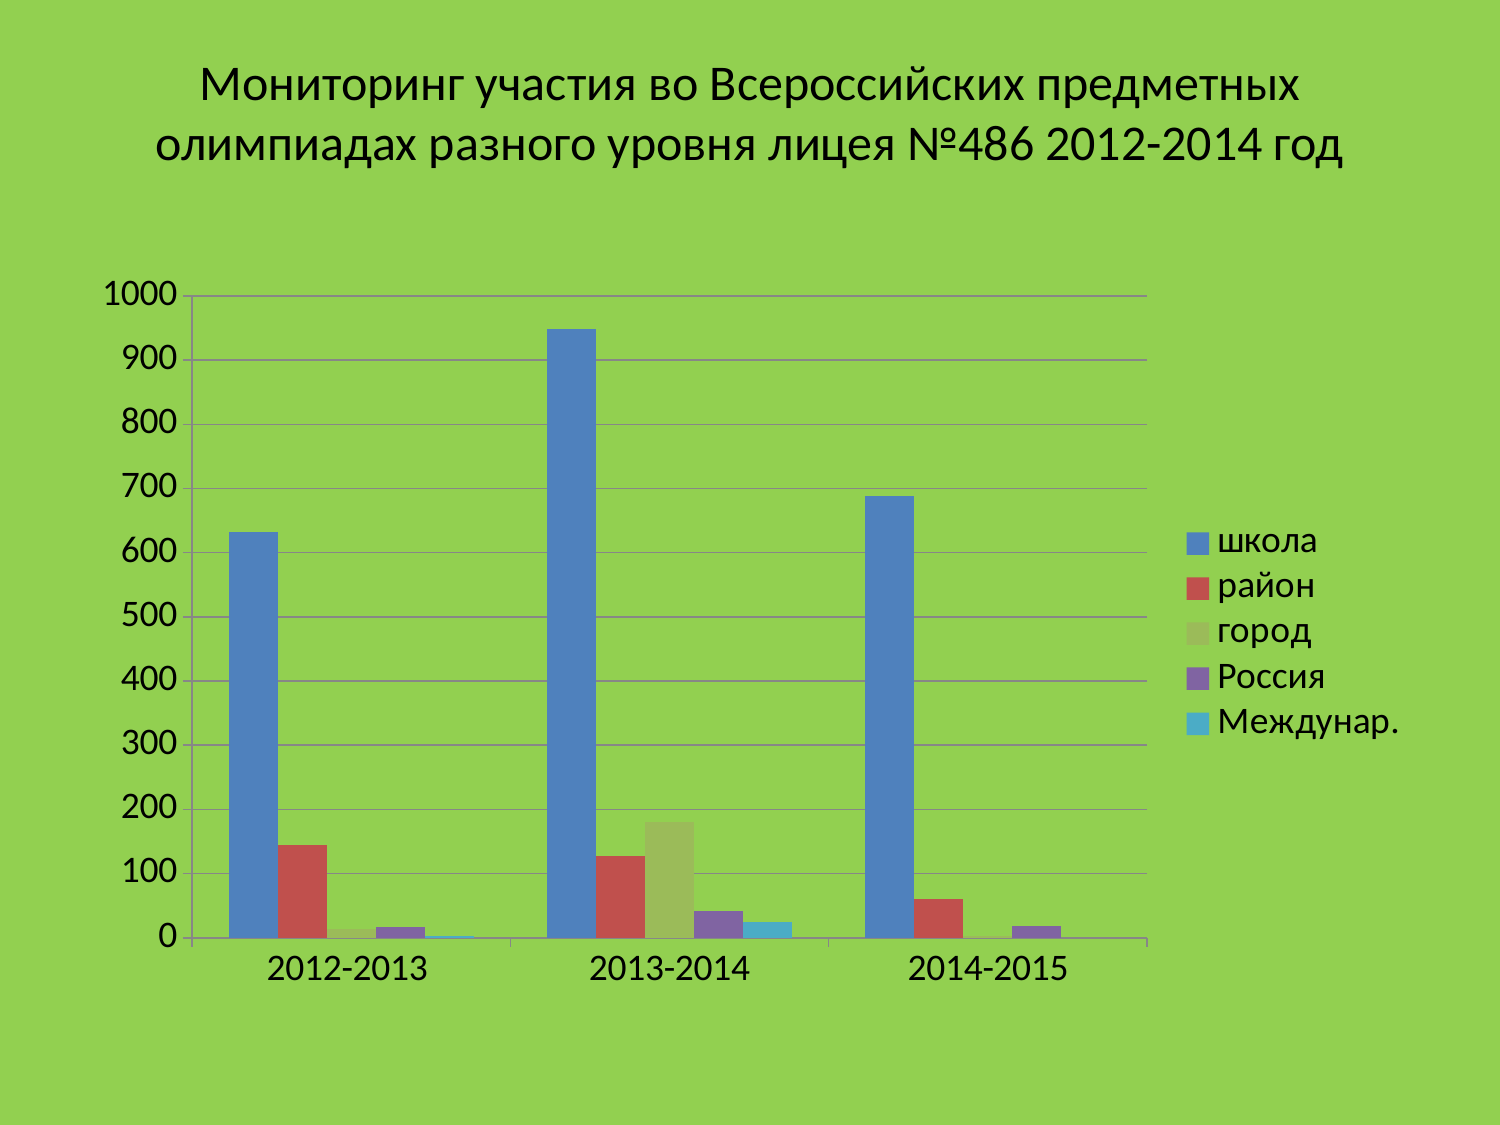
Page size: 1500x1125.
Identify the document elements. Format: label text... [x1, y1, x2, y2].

title Мониторинг участия во Всероссийских предметных олимпиадах разного уровня лицея №486 2012-2014 год [75, 45, 1425, 176]
chart [74, 262, 1426, 1006]
